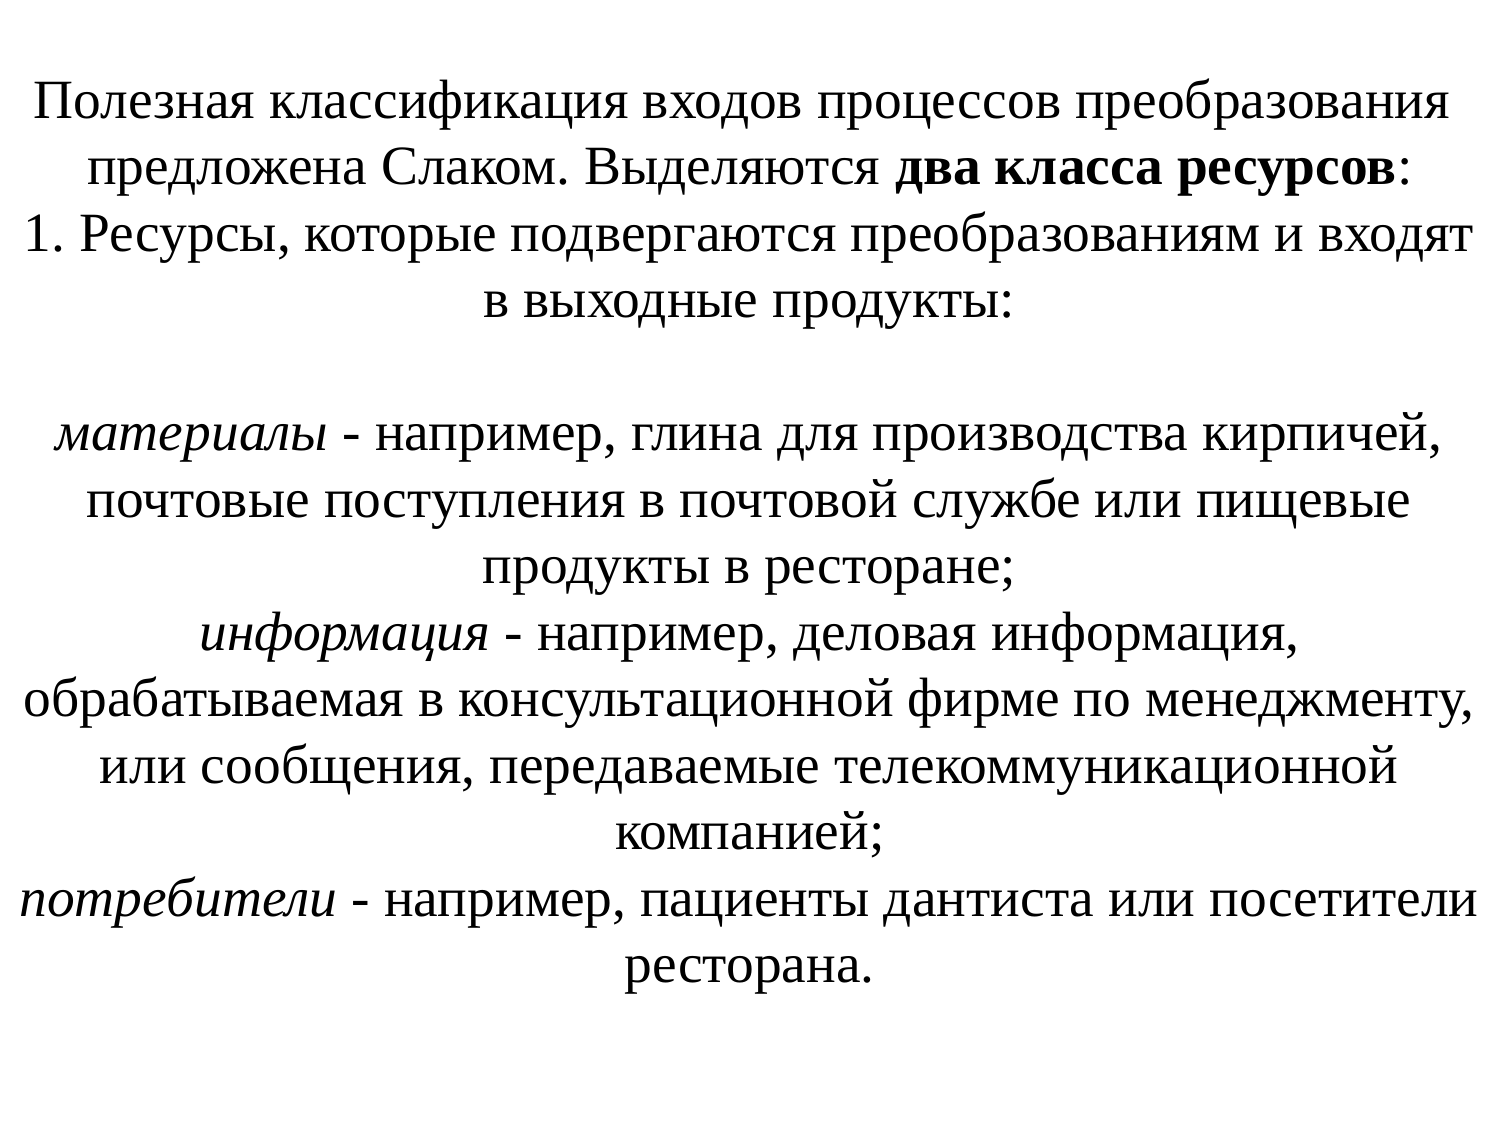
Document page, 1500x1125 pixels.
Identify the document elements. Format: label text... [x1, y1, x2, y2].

title Полезная классификация входов процессов преобразования предложена Слаком. Выделяются два класса ресурсов: 1. Ресурсы, которые подвергаются преобразованиям и входят в выходные продукты: материалы - например, глина для производства кирпичей, почтовые поступления в почтовой службе или пищевые продукты в ресторане; информация - например, деловая информация, обрабатываемая в консультационной фирме по менеджменту, или сообщения, передаваемые телекоммуникационной компанией; потребители - например, пациенты дантиста или посетители ресторана. [0, 45, 1500, 1106]
